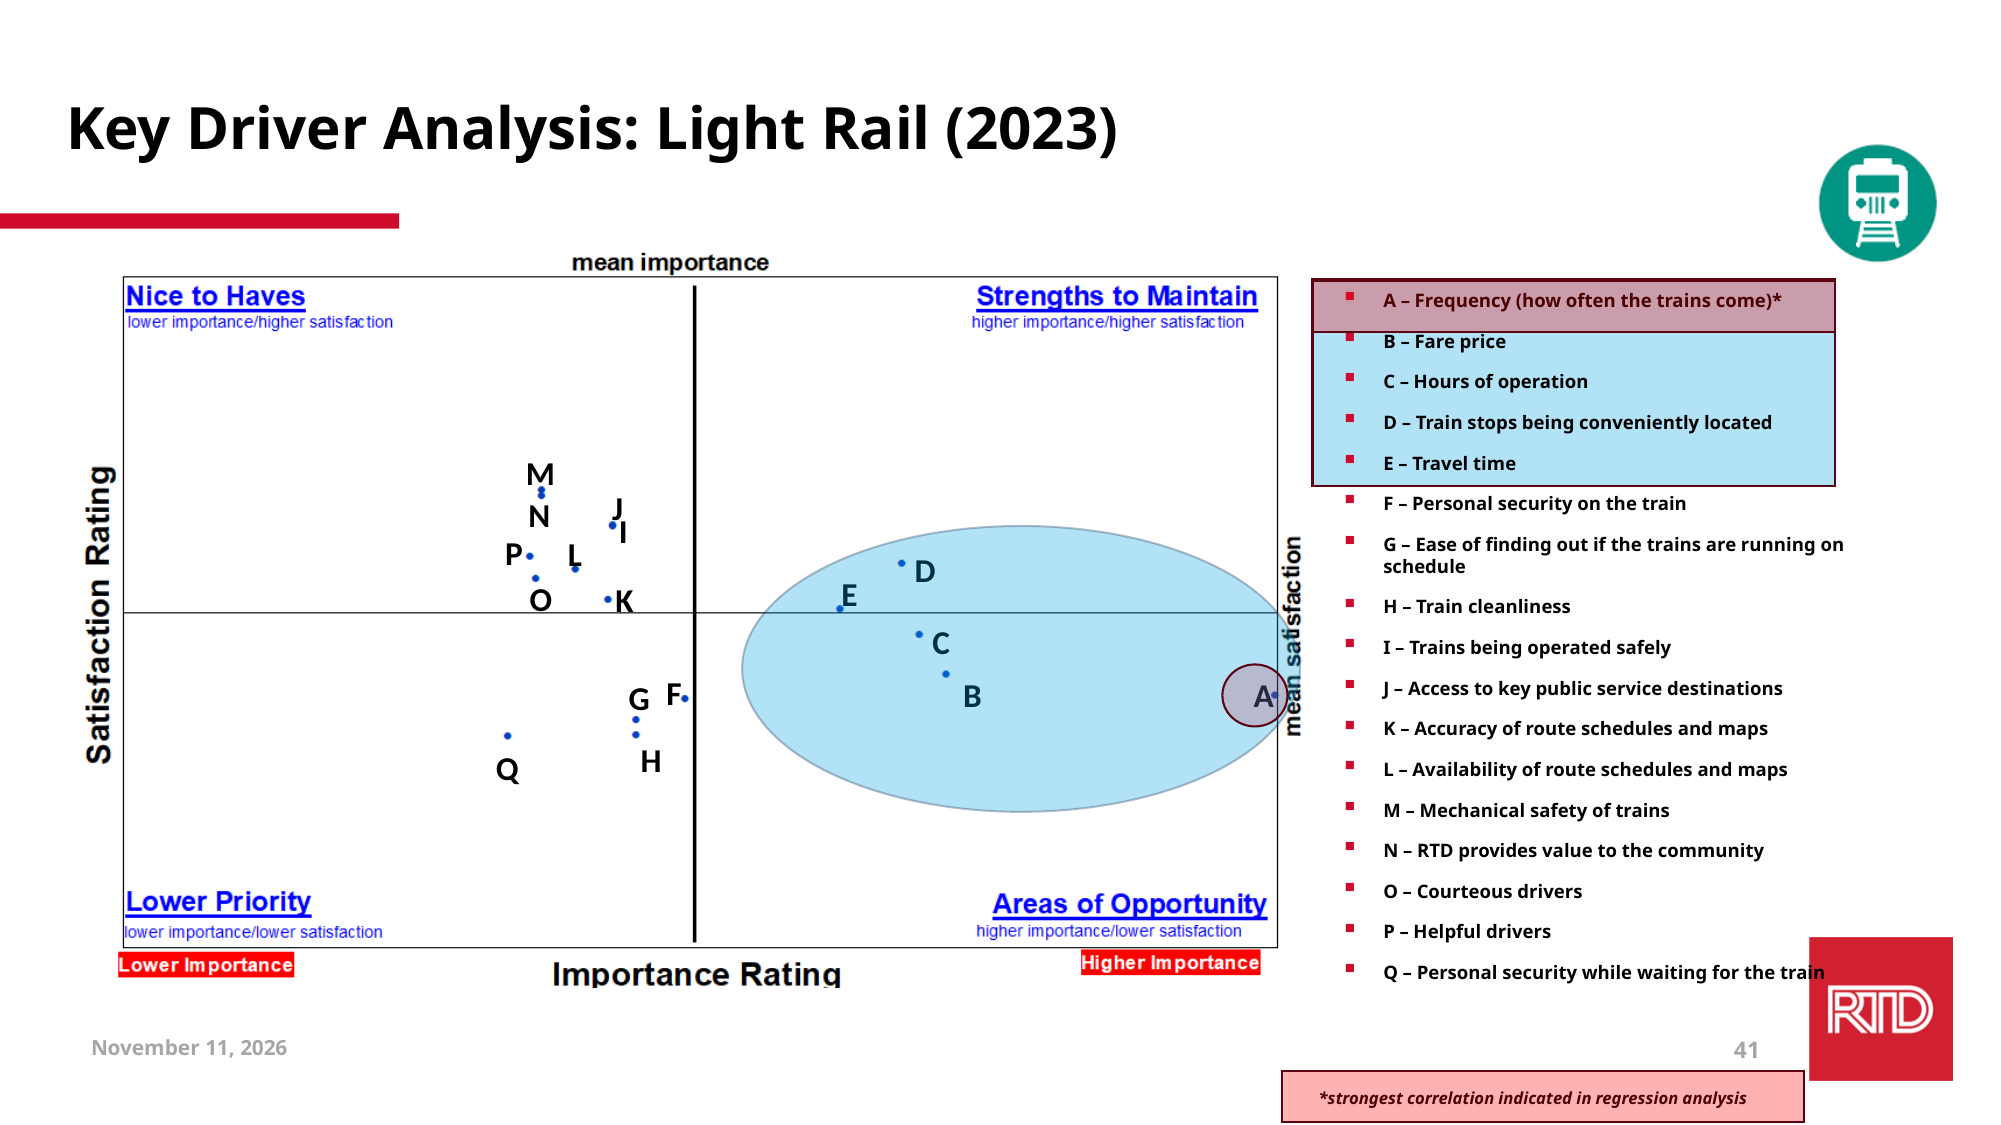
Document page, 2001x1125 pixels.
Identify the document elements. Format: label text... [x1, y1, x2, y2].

text_box [1281, 1070, 1805, 1123]
text_box [1311, 280, 1836, 333]
title Key Driver Analysis: Light Rail (2023) [51, 34, 1777, 228]
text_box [1325, 937, 1953, 1081]
picture [1807, 137, 1947, 269]
text_box [1311, 333, 1328, 487]
text_box A – Frequency (how often the trains come)* B – Fare price C – Hours of operation D – Train stops being conveniently located E – Travel time F – Personal security on the train G – Ease of finding out if the trains are running on schedule H – Train cleanliness I – Trains being operated safely J – Access to key public service destinations K – Accuracy of route schedules and maps L – Availability of route schedules and maps M – Mechanical safety of trains N – RTD provides value to the community O – Courteous drivers P – Helpful drivers Q – Personal security while waiting for the train [1328, 279, 1936, 937]
text_box September 25, 2024 [76, 1027, 536, 1088]
picture [46, 246, 1305, 988]
